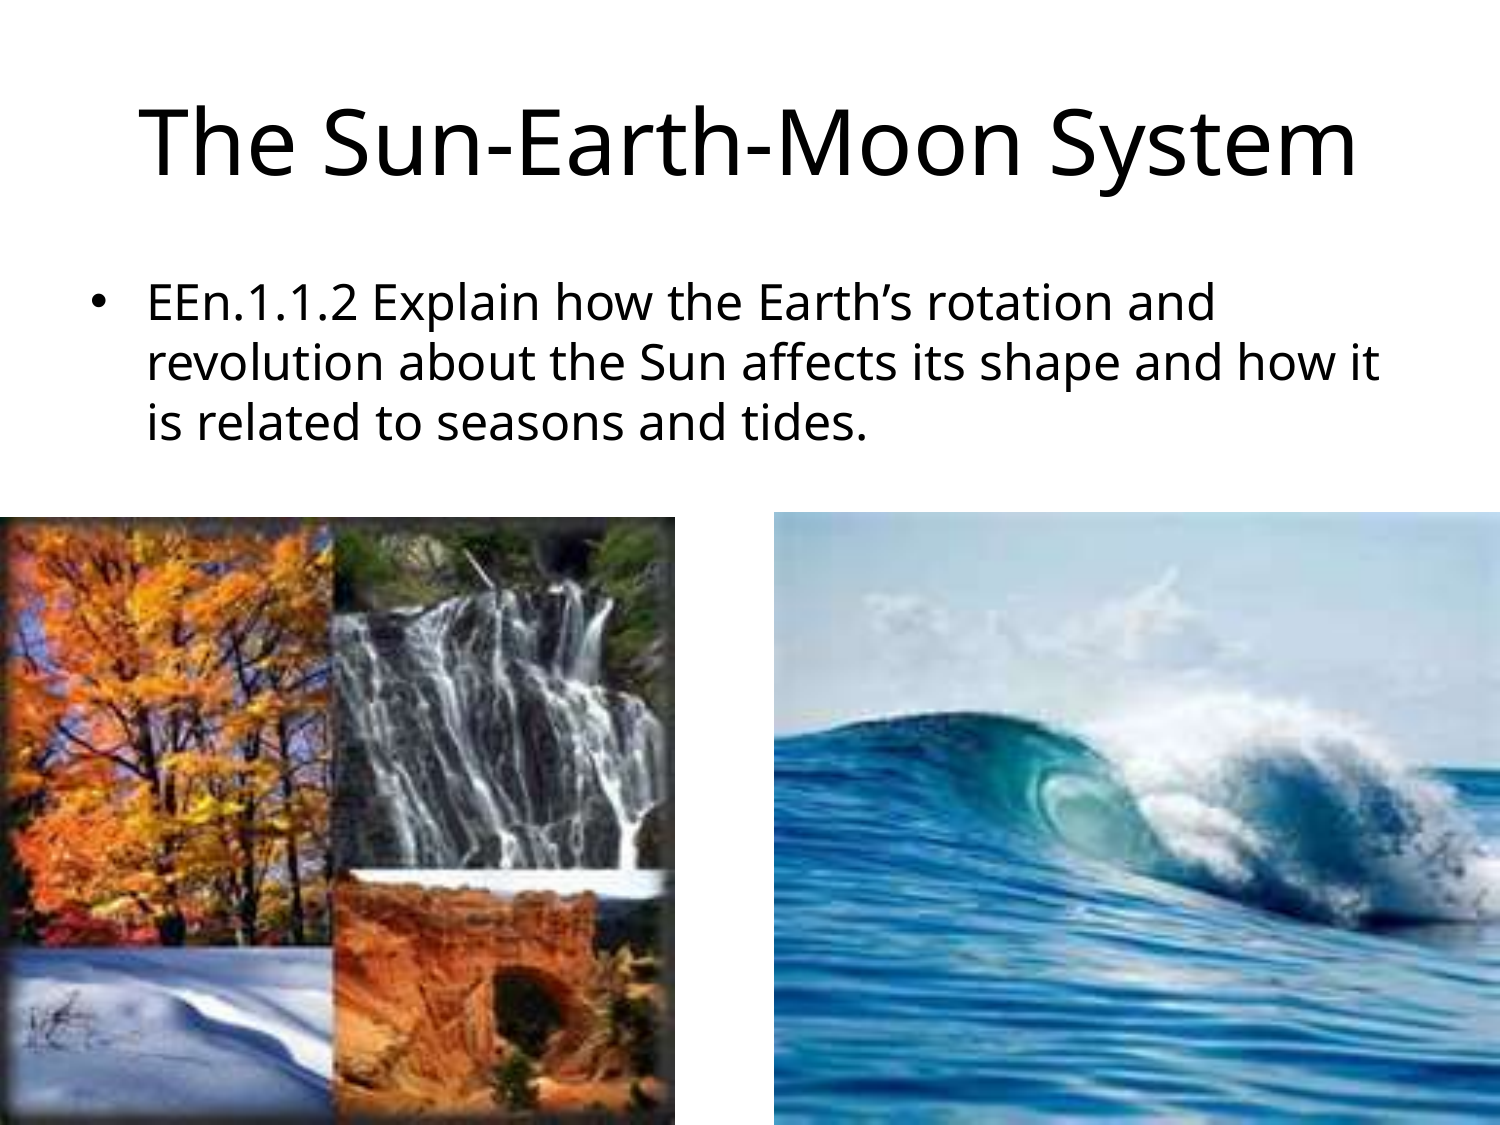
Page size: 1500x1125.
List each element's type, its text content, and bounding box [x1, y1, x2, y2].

picture [774, 512, 1500, 1125]
picture [0, 516, 676, 1125]
title The Sun-Earth-Moon System [75, 45, 1425, 233]
list EEn.1.1.2 Explain how the Earth’s rotation and revolution about the Sun affects its shape and how it is related to seasons and tides. [75, 262, 1425, 1005]
